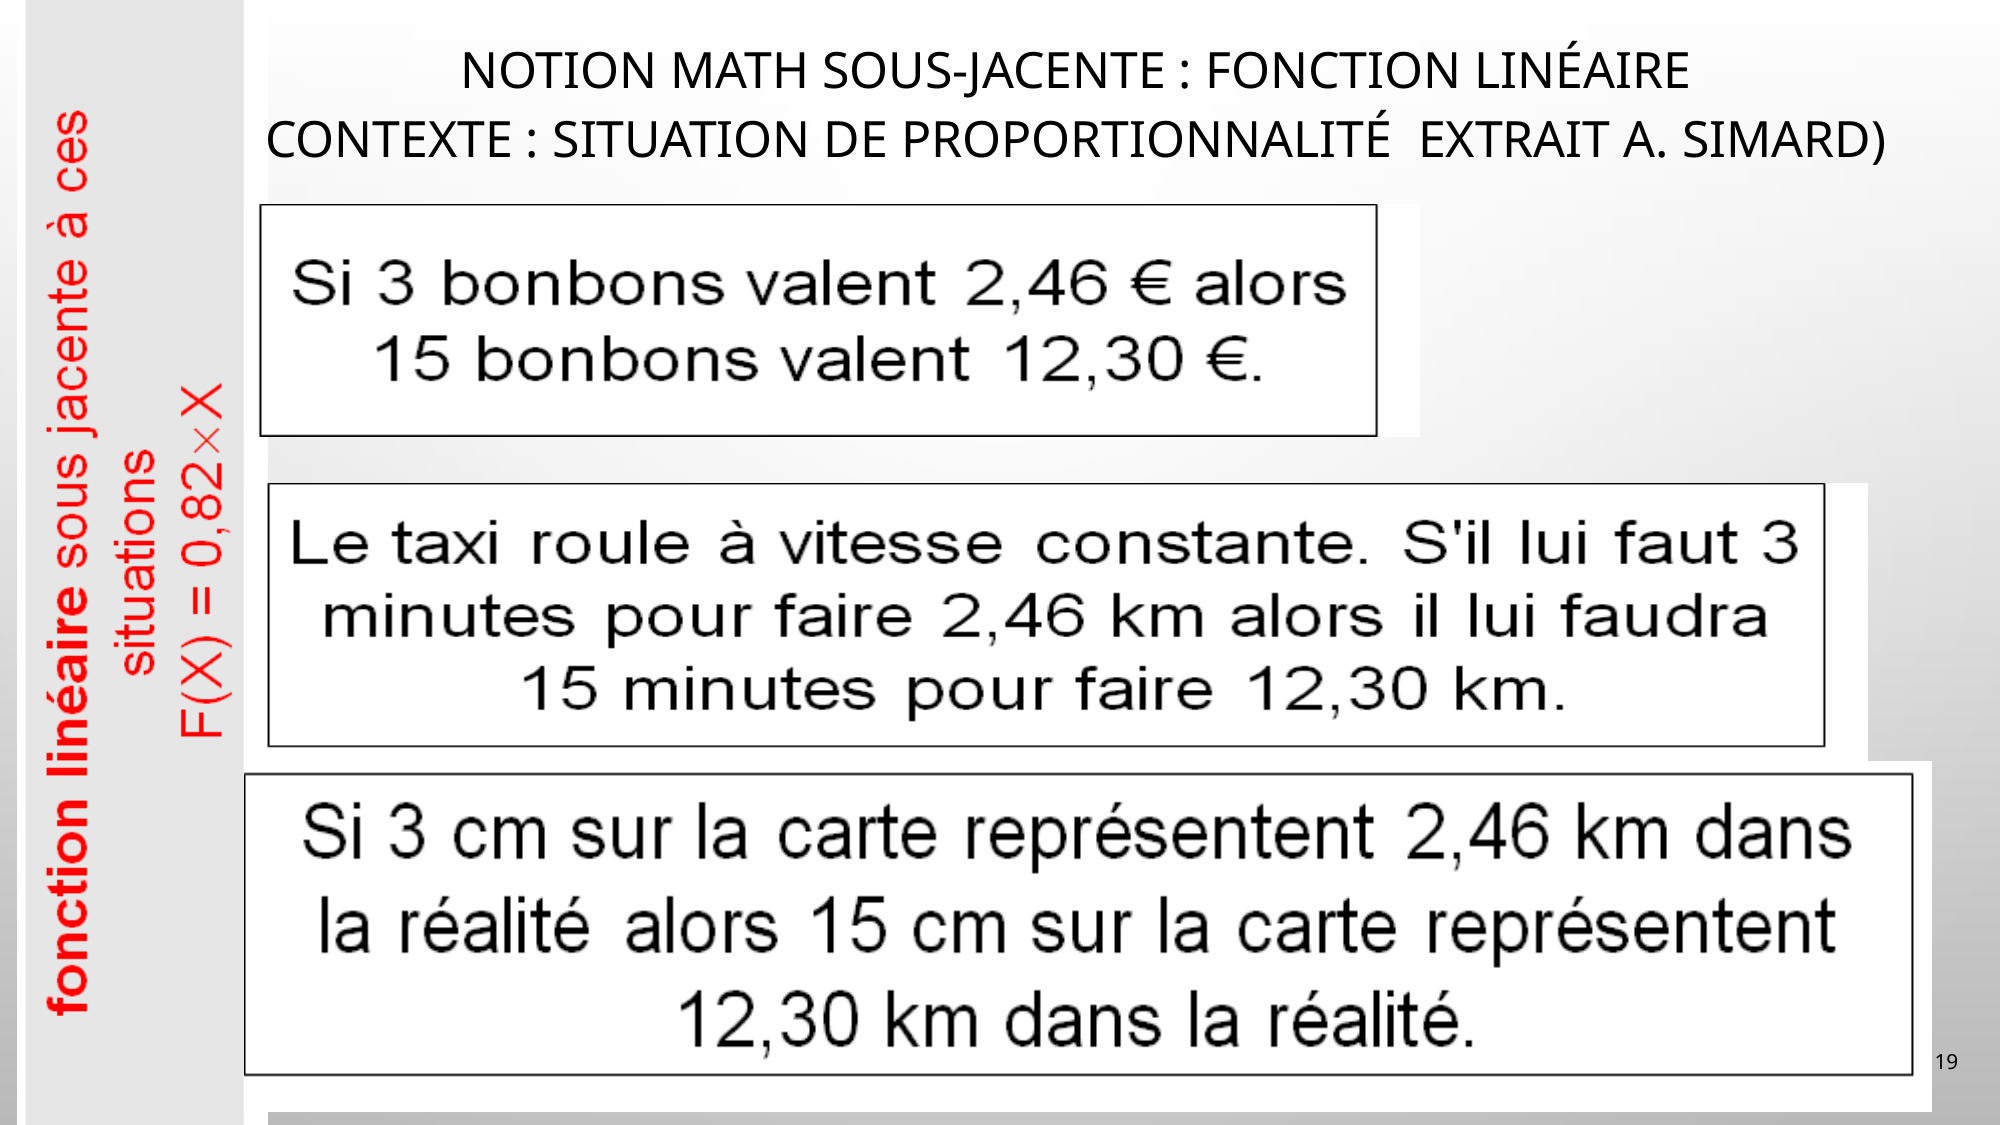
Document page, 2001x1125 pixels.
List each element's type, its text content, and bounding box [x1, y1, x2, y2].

slide_number 19 [1938, 1019, 1974, 1106]
picture [0, 0, 2000, 1125]
title NOTION MATH SOUS-JACENTE : fonction linéaire CONTEXTE : Situation de proportionnalité extrait A. Simard) [274, 9, 1908, 178]
